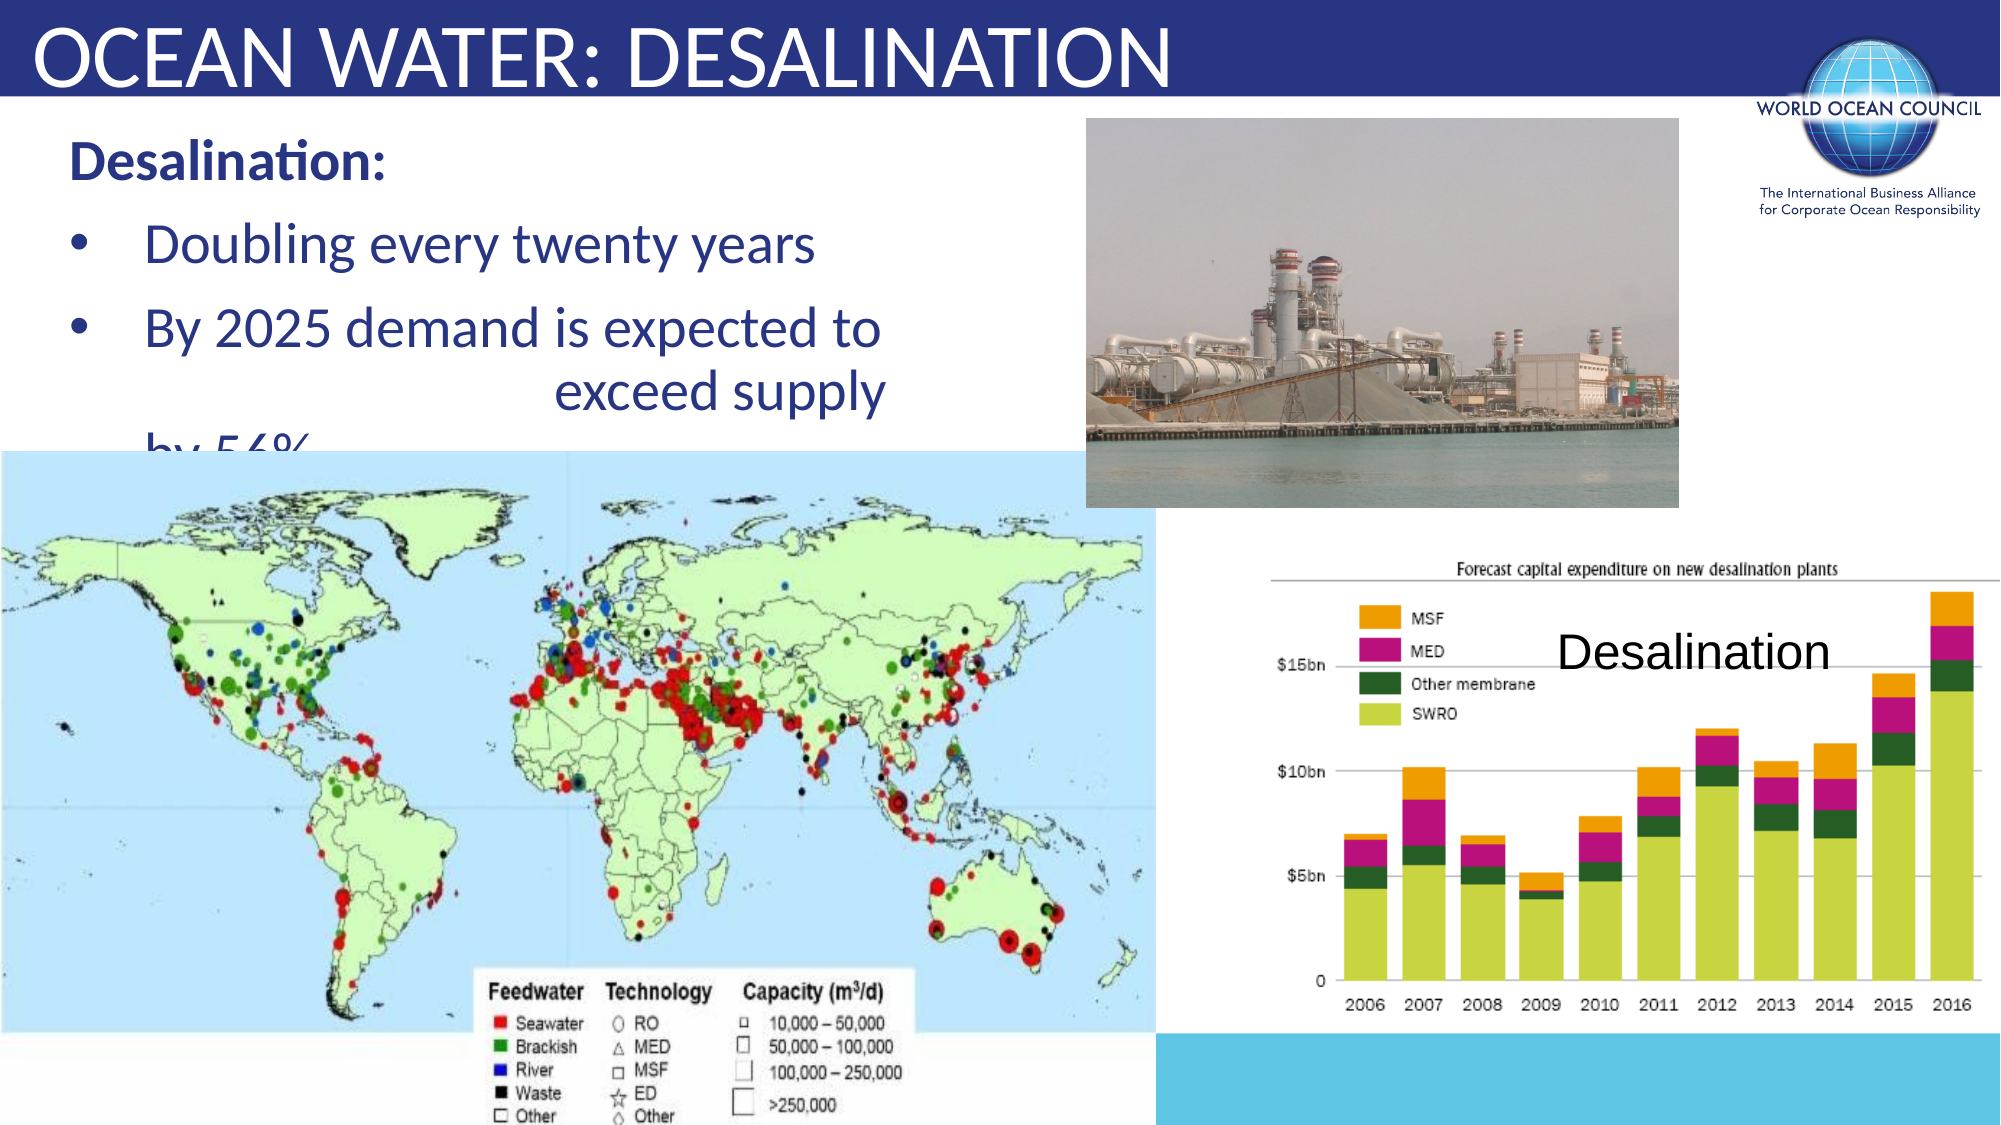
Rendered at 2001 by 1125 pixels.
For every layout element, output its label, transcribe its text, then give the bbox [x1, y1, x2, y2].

picture [1270, 549, 2000, 1025]
picture [1739, 27, 1998, 232]
text_box Desalination: Doubling every twenty years By 2025 demand is expected to exceed supply by 56% [54, 122, 957, 451]
picture [0, 118, 1679, 1125]
text_box OCEAN WATER: DESALINATION [17, 0, 1605, 113]
